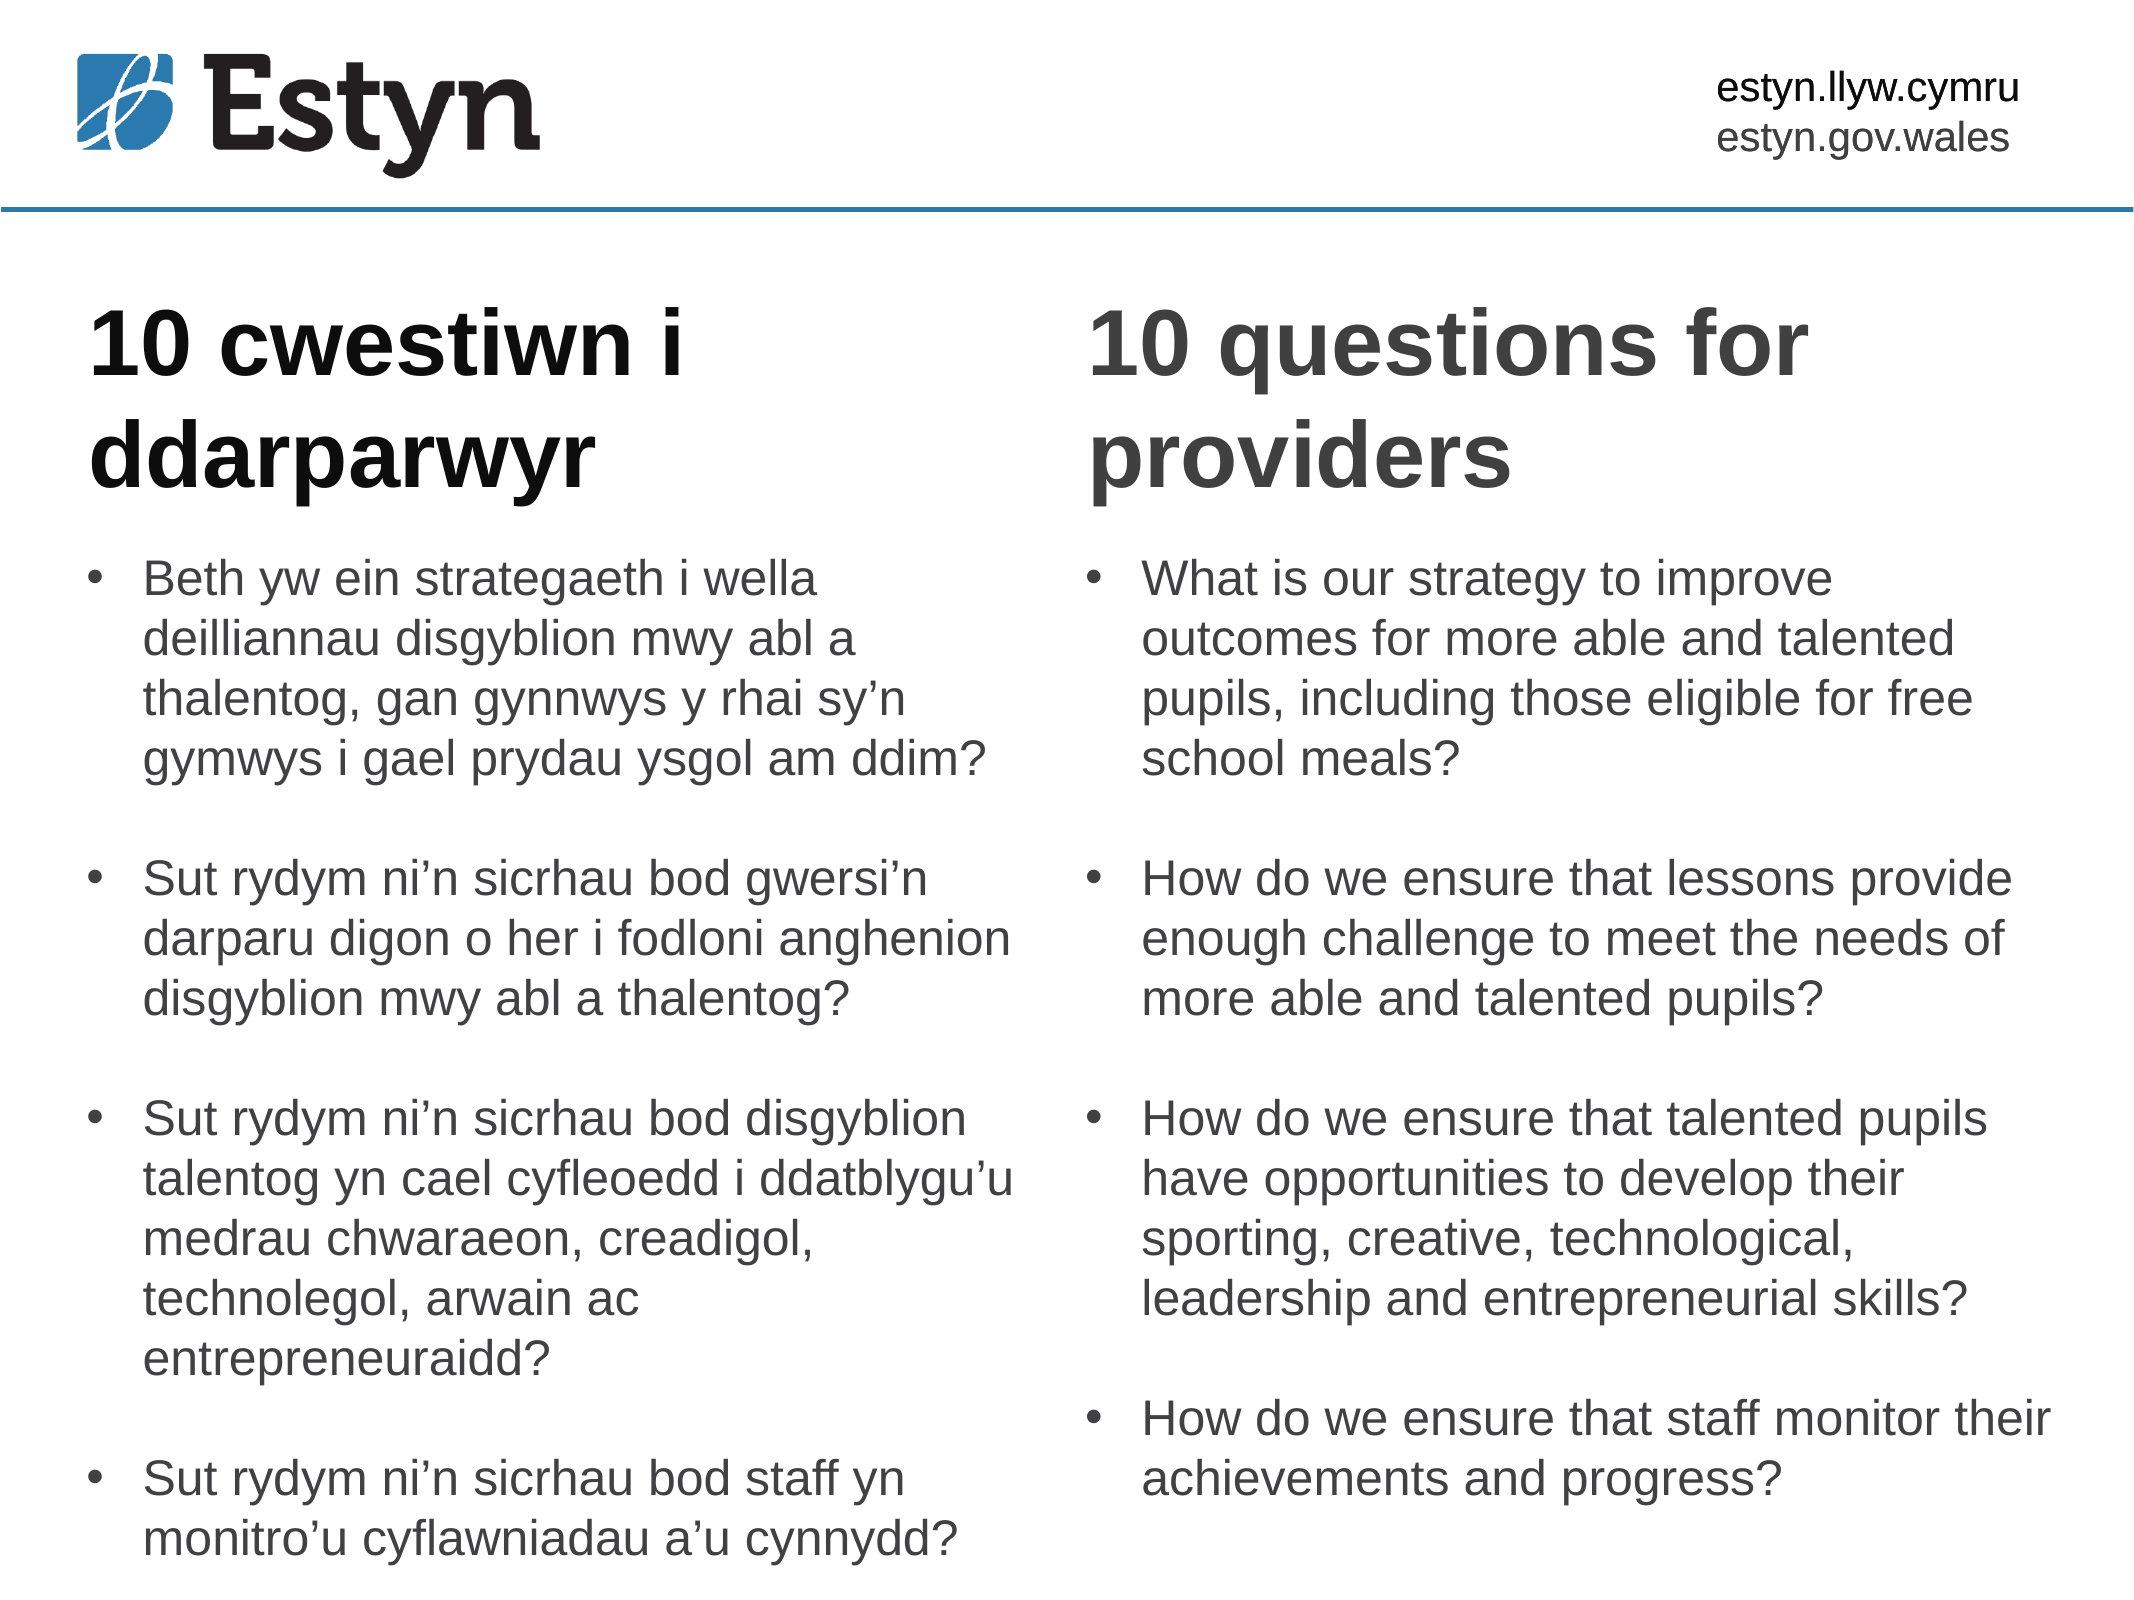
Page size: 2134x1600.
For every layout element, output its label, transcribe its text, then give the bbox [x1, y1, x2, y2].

text_box 10 questions for providers [1085, 281, 2060, 507]
text_box Beth yw ein strategaeth i wella deilliannau disgyblion mwy abl a thalentog, gan gynnwys y rhai sy’n gymwys i gael prydau ysgol am ddim? Sut rydym ni’n sicrhau bod gwersi’n darparu digon o her i fodloni anghenion disgyblion mwy abl a thalentog? Sut rydym ni’n sicrhau bod disgyblion talentog yn cael cyfleoedd i ddatblygu’u medrau chwaraeon, creadigol, technolegol, arwain ac entrepreneuraidd? Sut rydym ni’n sicrhau bod staff yn monitro’u cyflawniadau a’u cynnydd? [86, 545, 1055, 1600]
text_box estyn.llyw.cymru estyn.gov.wales [1699, 51, 2060, 167]
text_box [86, 1443, 104, 1499]
title 10 cwestiwn i ddarparwyr [86, 281, 2047, 549]
text_box What is our strategy to improve outcomes for more able and talented pupils, including those eligible for free school meals? How do we ensure that lessons provide enough challenge to meet the needs of more able and talented pupils? How do we ensure that talented pupils have opportunities to develop their sporting, creative, technological, leadership and entrepreneurial skills? How do we ensure that staff monitor their achievements and progress? [1085, 545, 2060, 1600]
picture [71, 37, 545, 185]
text_box [1085, 1388, 1103, 1444]
